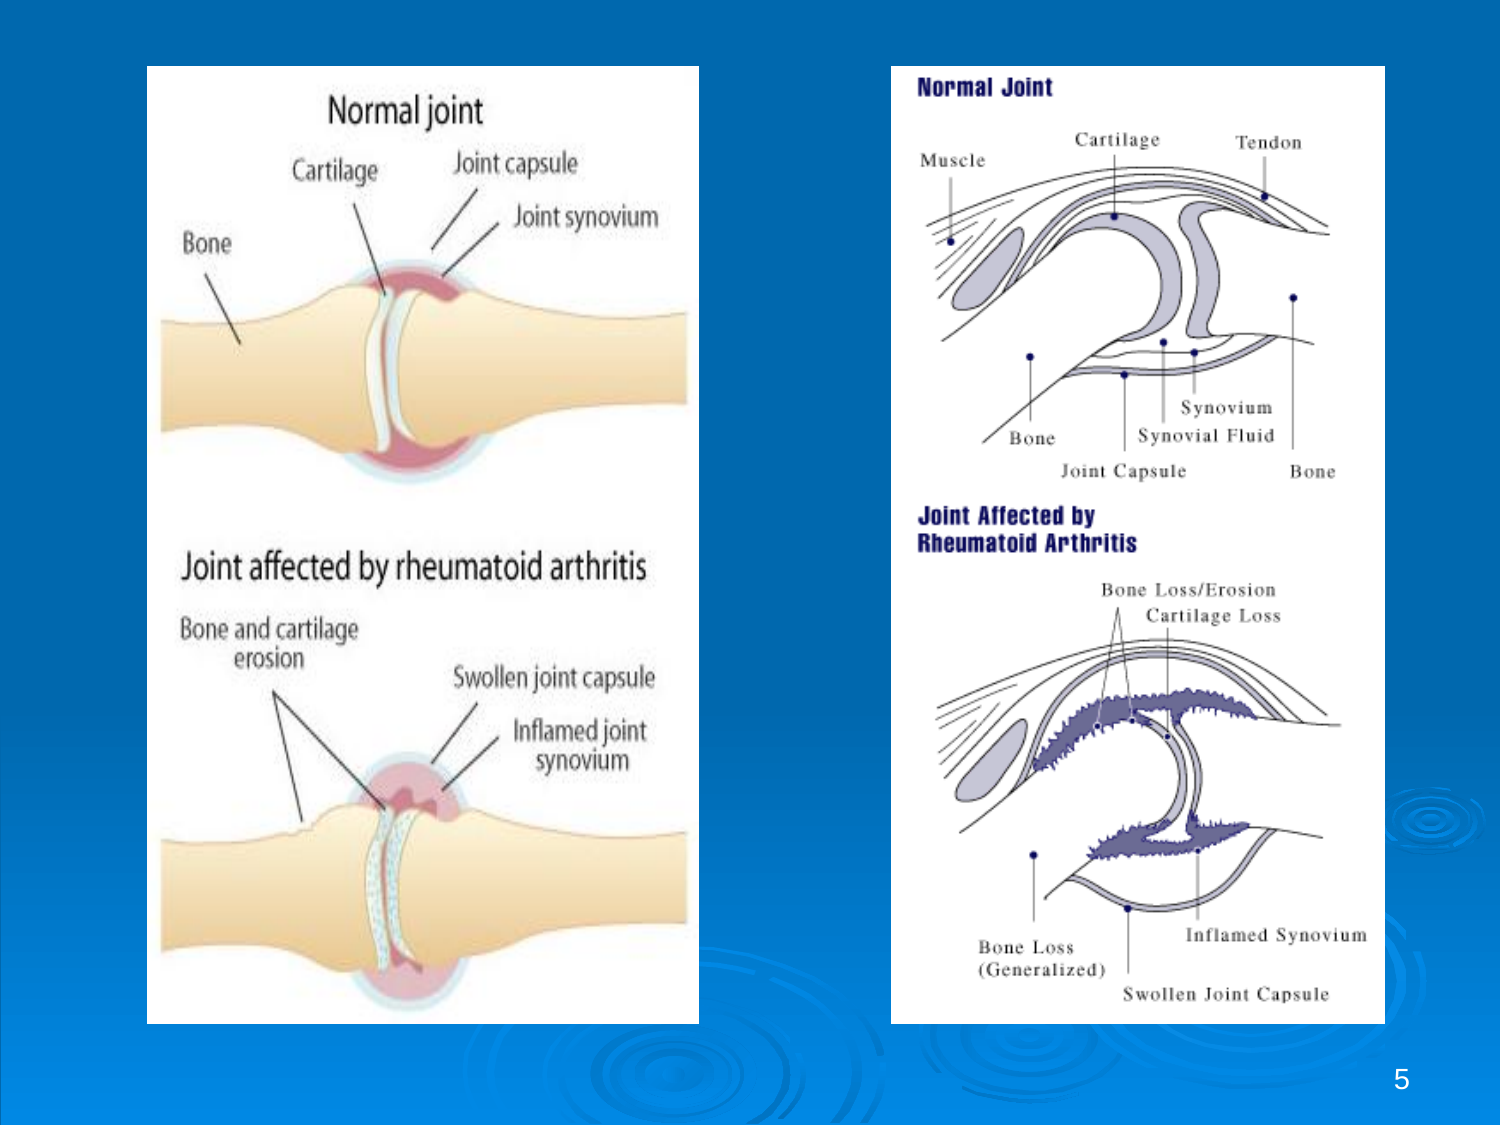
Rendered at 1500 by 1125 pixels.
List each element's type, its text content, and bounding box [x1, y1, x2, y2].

slide_number 5 [1074, 1024, 1426, 1103]
picture [891, 66, 1385, 1024]
picture [147, 66, 699, 1024]
